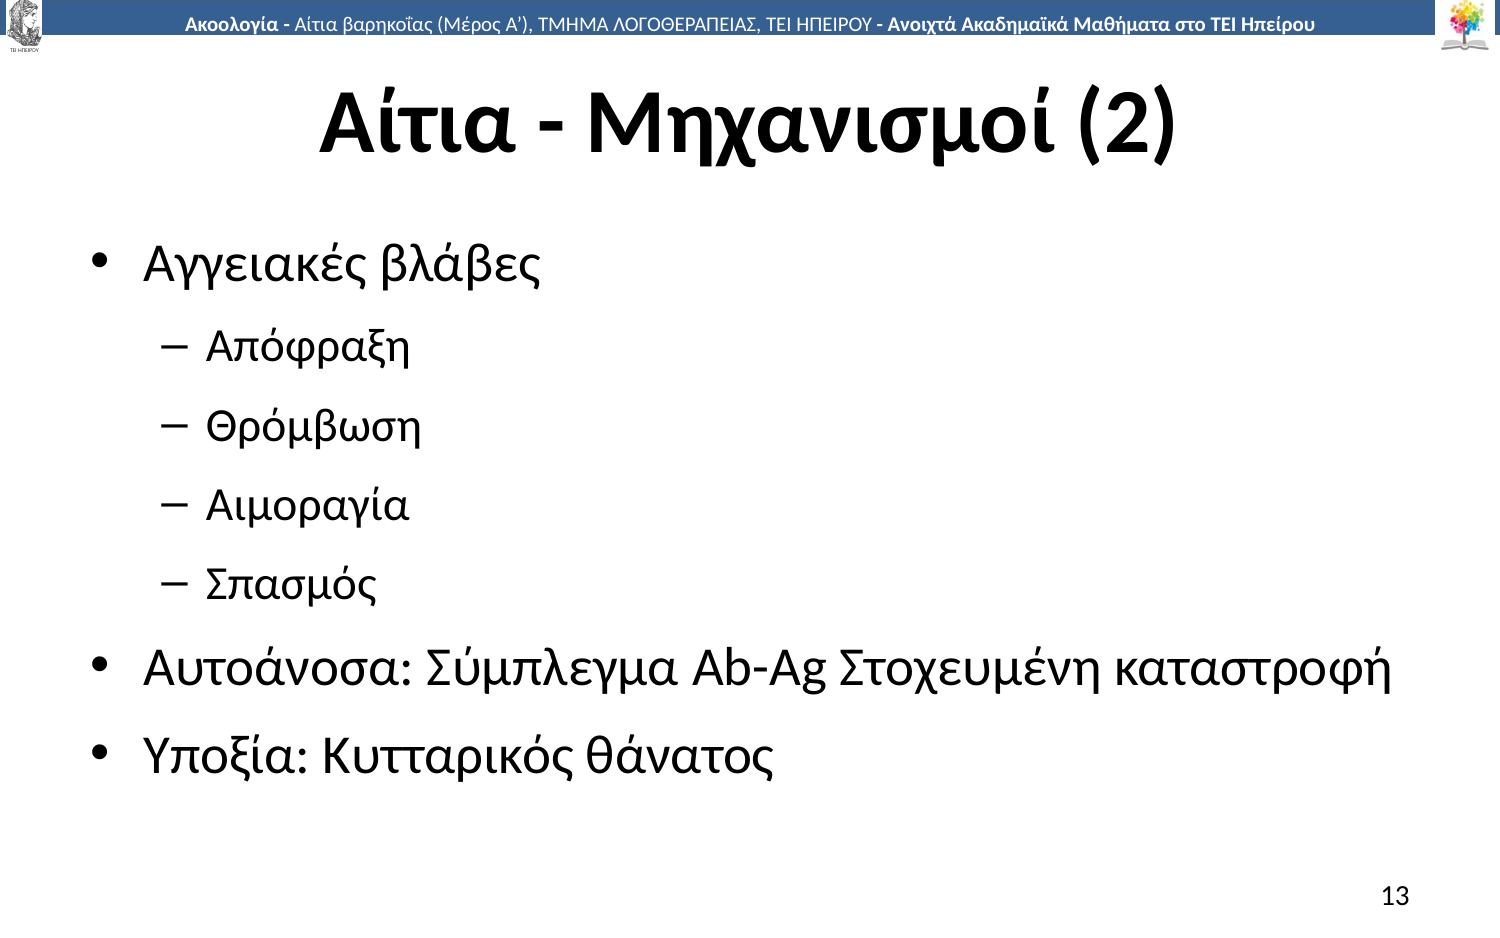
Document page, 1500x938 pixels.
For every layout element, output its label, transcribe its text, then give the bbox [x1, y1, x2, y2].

slide_number 13 [1074, 868, 1425, 919]
title Αίτια - Μηχανισμοί (2) [75, 37, 1425, 194]
picture [1435, 0, 1495, 52]
picture [6, 0, 42, 54]
list Αγγειακές βλάβες Απόφραξη Θρόμβωση Αιμοραγία Σπασμός Αυτοάνοσα: Σύμπλεγμα Ab-Ag Στοχευμένη καταστροφή Υποξία: Κυτταρικός θάνατος [75, 218, 1425, 838]
